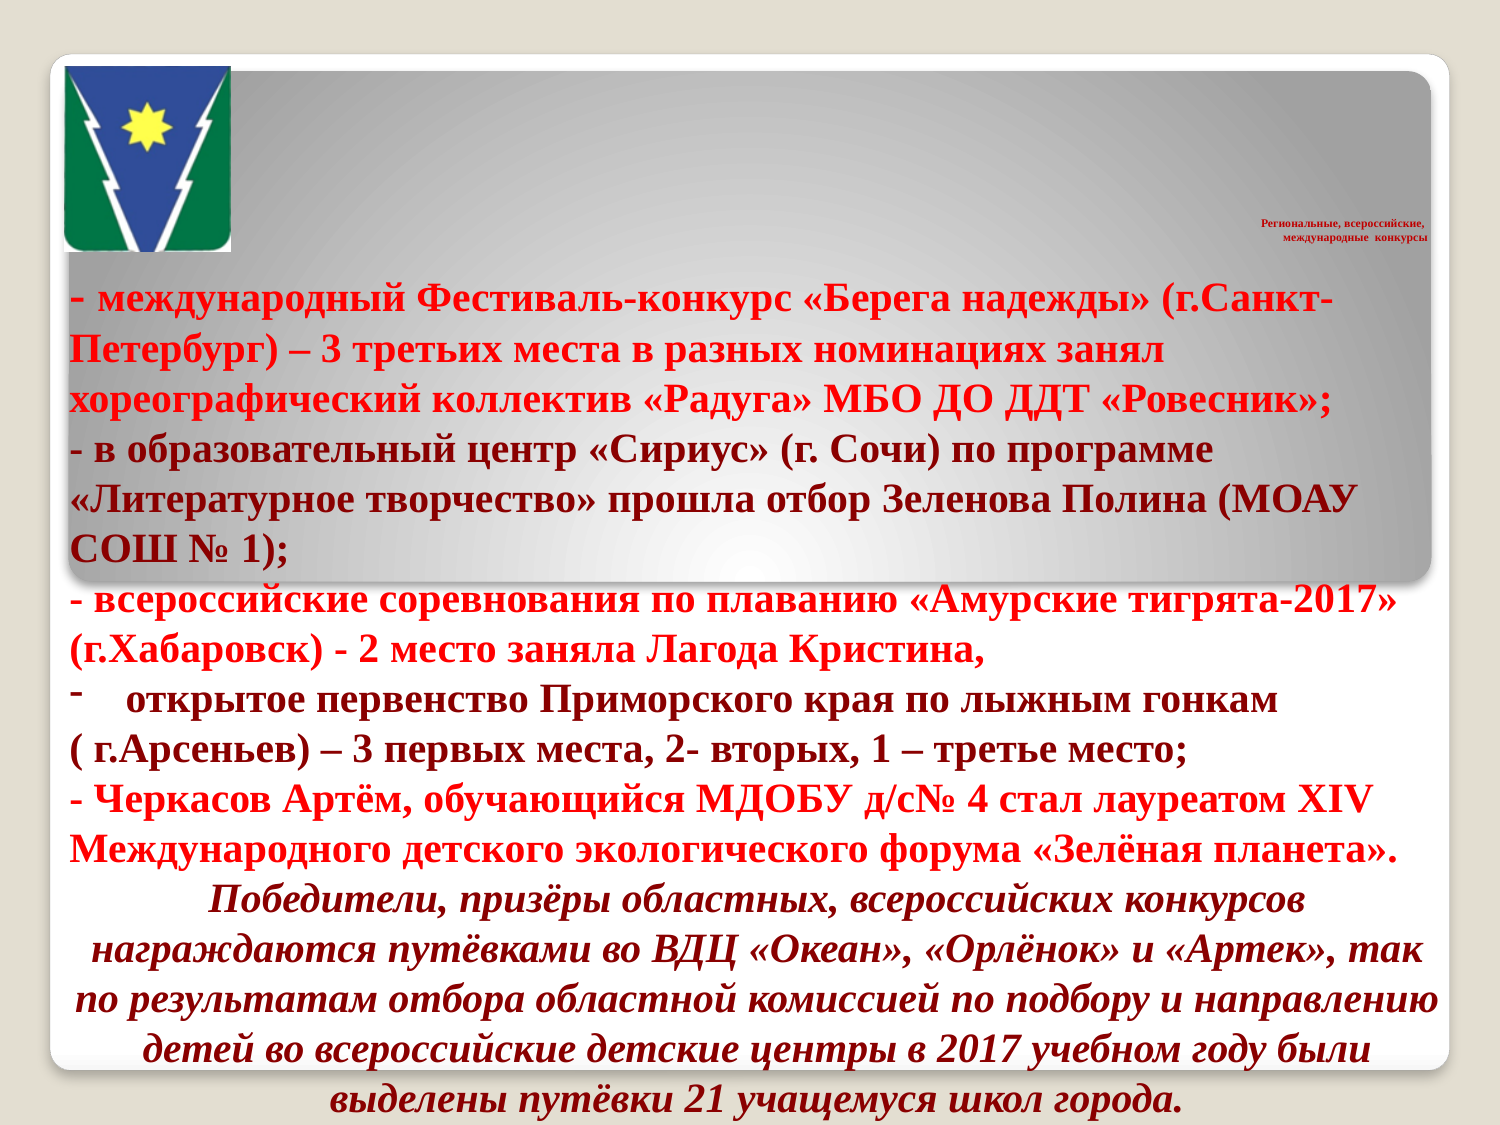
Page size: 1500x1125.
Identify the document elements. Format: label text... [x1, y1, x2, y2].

text_box - международный Фестиваль-конкурс «Берега надежды» (г.Санкт-Петербург) – 3 третьих места в разных номинациях занял хореографический коллектив «Радуга» МБО ДО ДДТ «Ровесник»; - в образовательный центр «Сириус» (г. Сочи) по программе «Литературное творчество» прошла отбор Зеленова Полина (МОАУ СОШ № 1); - всероссийские соревнования по плаванию «Амурские тигрята-2017» (г.Хабаровск) - 2 место заняла Лагода Кристина, открытое первенство Приморского края по лыжным гонкам ( г.Арсеньев) – 3 первых места, 2- вторых, 1 – третье место; - Черкасов Артём, обучающийся МДОБУ д/с№ 4 стал лауреатом XIV Международного детского экологического форума «Зелёная планета». Победители, призёры областных, всероссийских конкурсов награждаются путёвками во ВДЦ «Океан», «Орлёнок» и «Артек», так по результатам отбора областной комиссией по подбору и направлению детей во всероссийские детские центры в 2017 учебном году были выделены путёвки 21 учащемуся школ города. [54, 256, 1461, 1125]
picture [64, 66, 231, 252]
title Региональные, всероссийские, международные конкурсы [119, 59, 1436, 180]
text_box [236, 180, 1436, 256]
